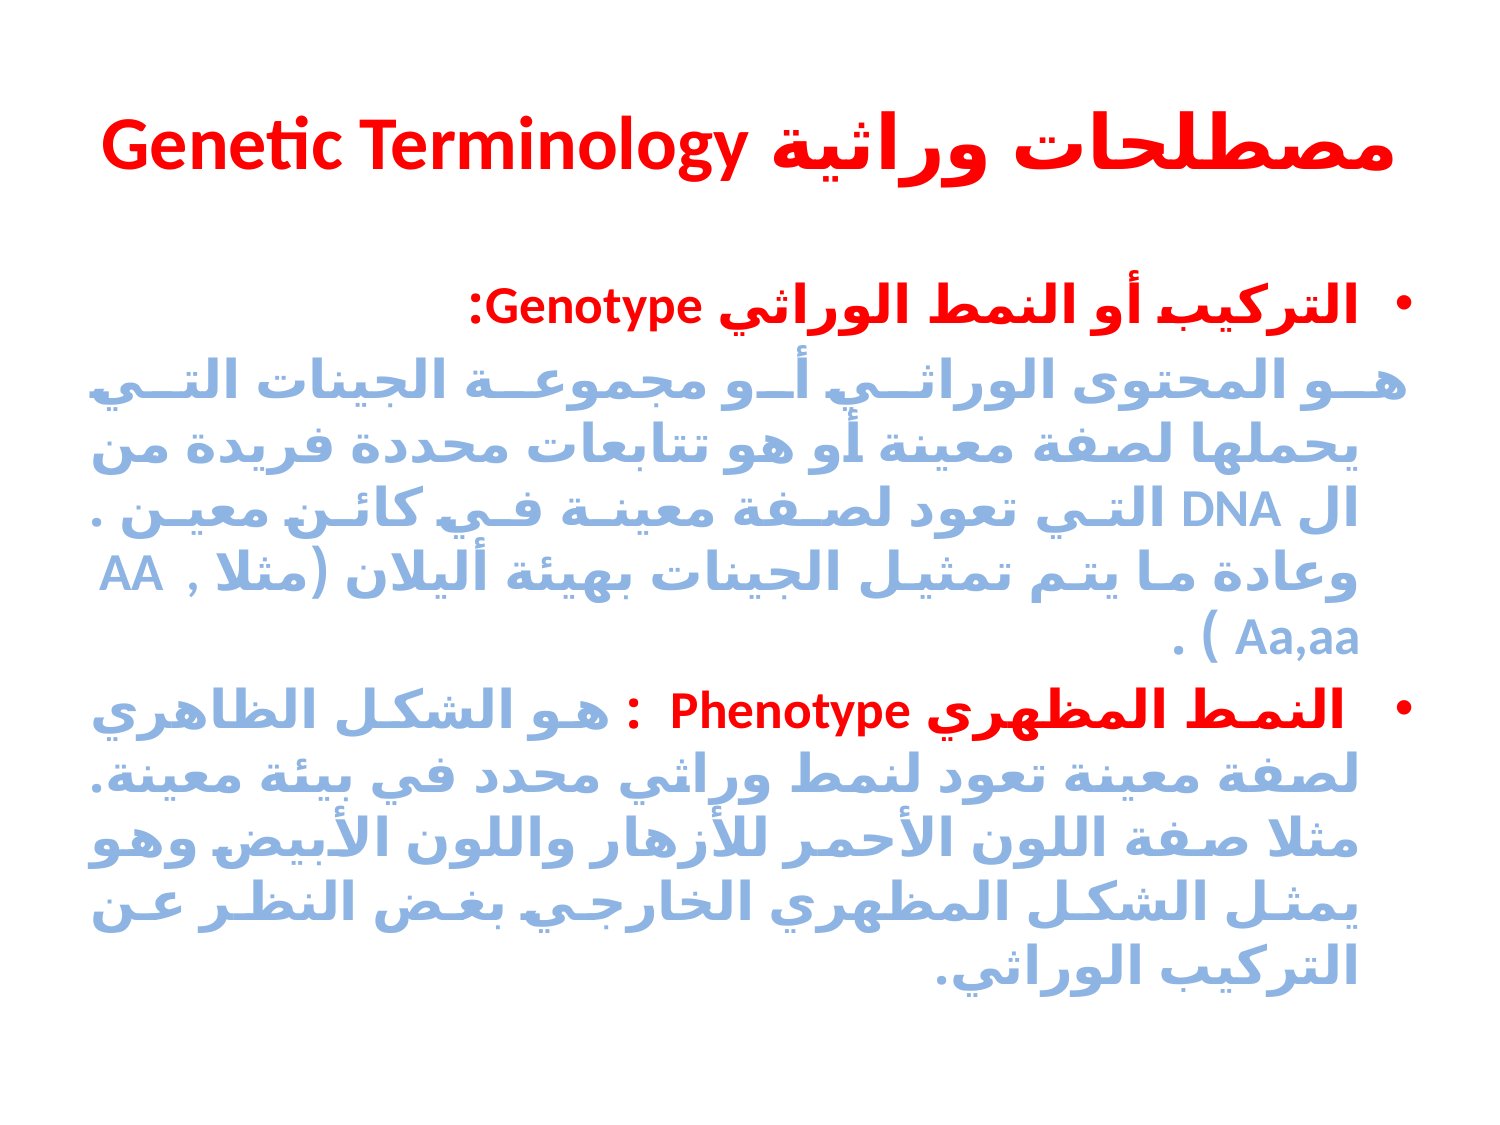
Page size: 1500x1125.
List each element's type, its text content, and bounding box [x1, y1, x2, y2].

title مصطلحات وراثية Genetic Terminology [75, 45, 1425, 233]
list التركيب أو النمط الوراثي Genotype: هو المحتوى الوراثي أو مجموعة الجينات التي يحملها لصفة معينة أو هو تتابعات محددة فريدة من ال DNA التي تعود لصفة معينة في كائن معين . وعادة ما يتم تمثيل الجينات بهيئة أليلان (مثلا AA , Aa,aa ) . النمط المظهري Phenotype : هو الشكل الظاهري لصفة معينة تعود لنمط وراثي محدد في بيئة معينة. مثلا صفة اللون الأحمر للأزهار واللون الأبيض وهو يمثل الشكل المظهري الخارجي بغض النظر عن التركيب الوراثي. [75, 262, 1425, 1005]
